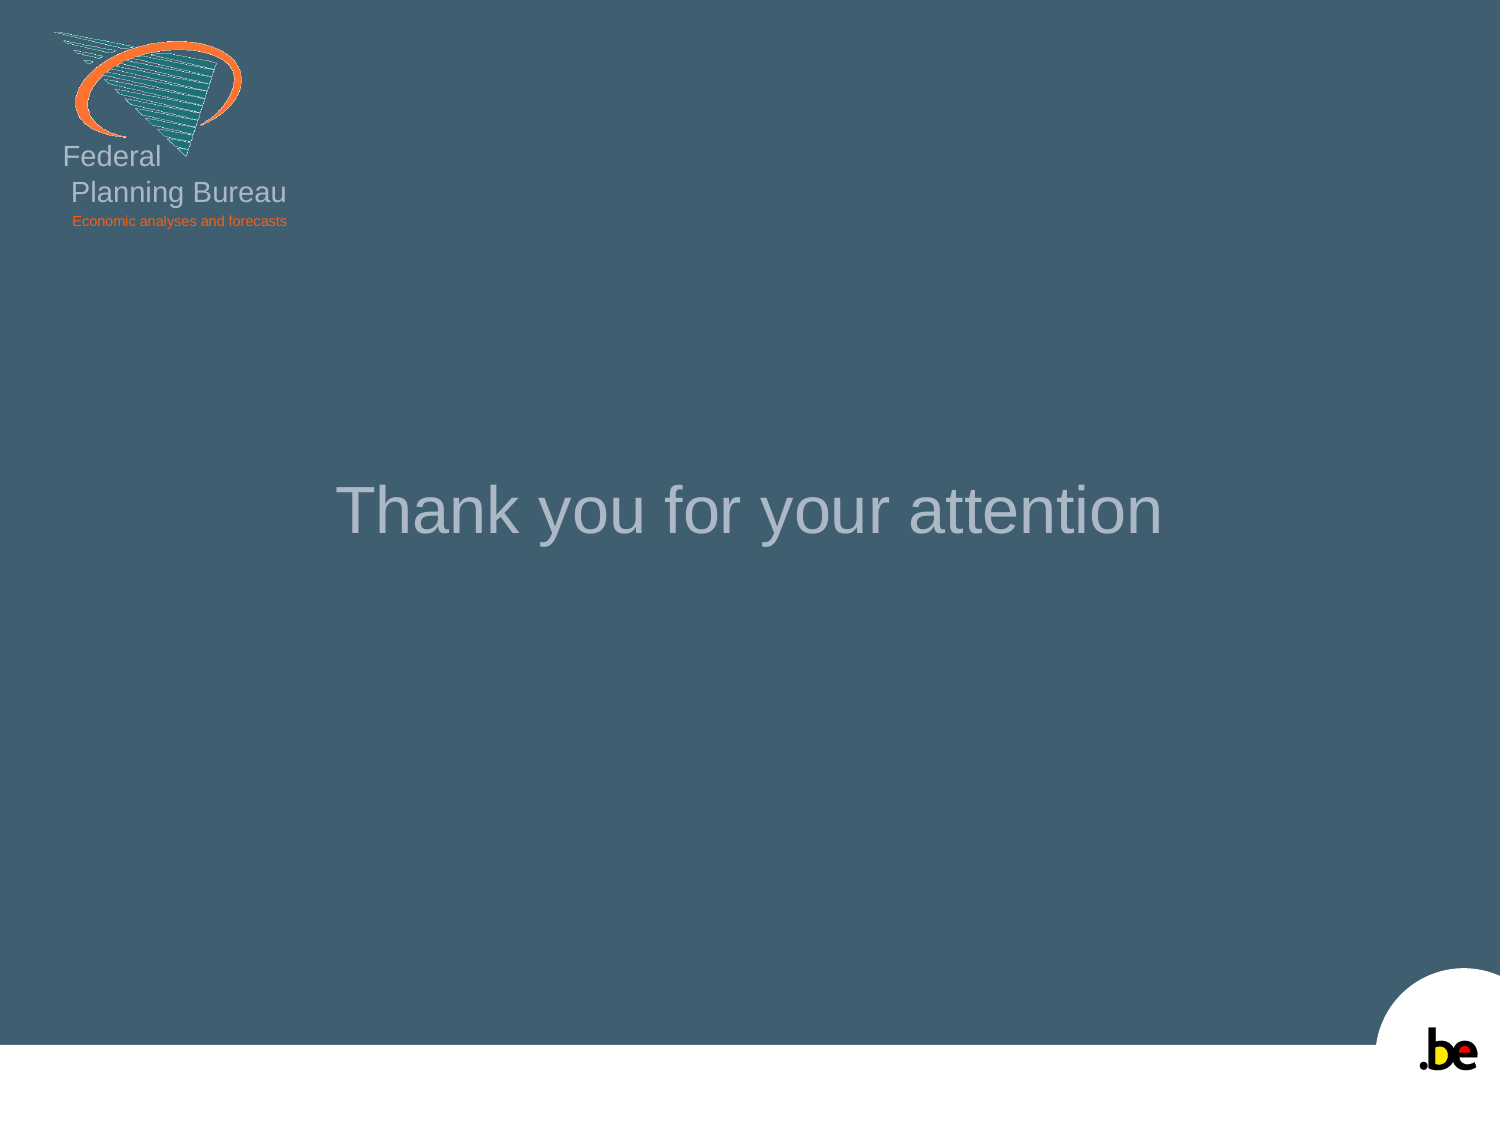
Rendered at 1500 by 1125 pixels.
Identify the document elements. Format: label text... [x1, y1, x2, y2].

title Thank you for your attention [112, 274, 1388, 740]
